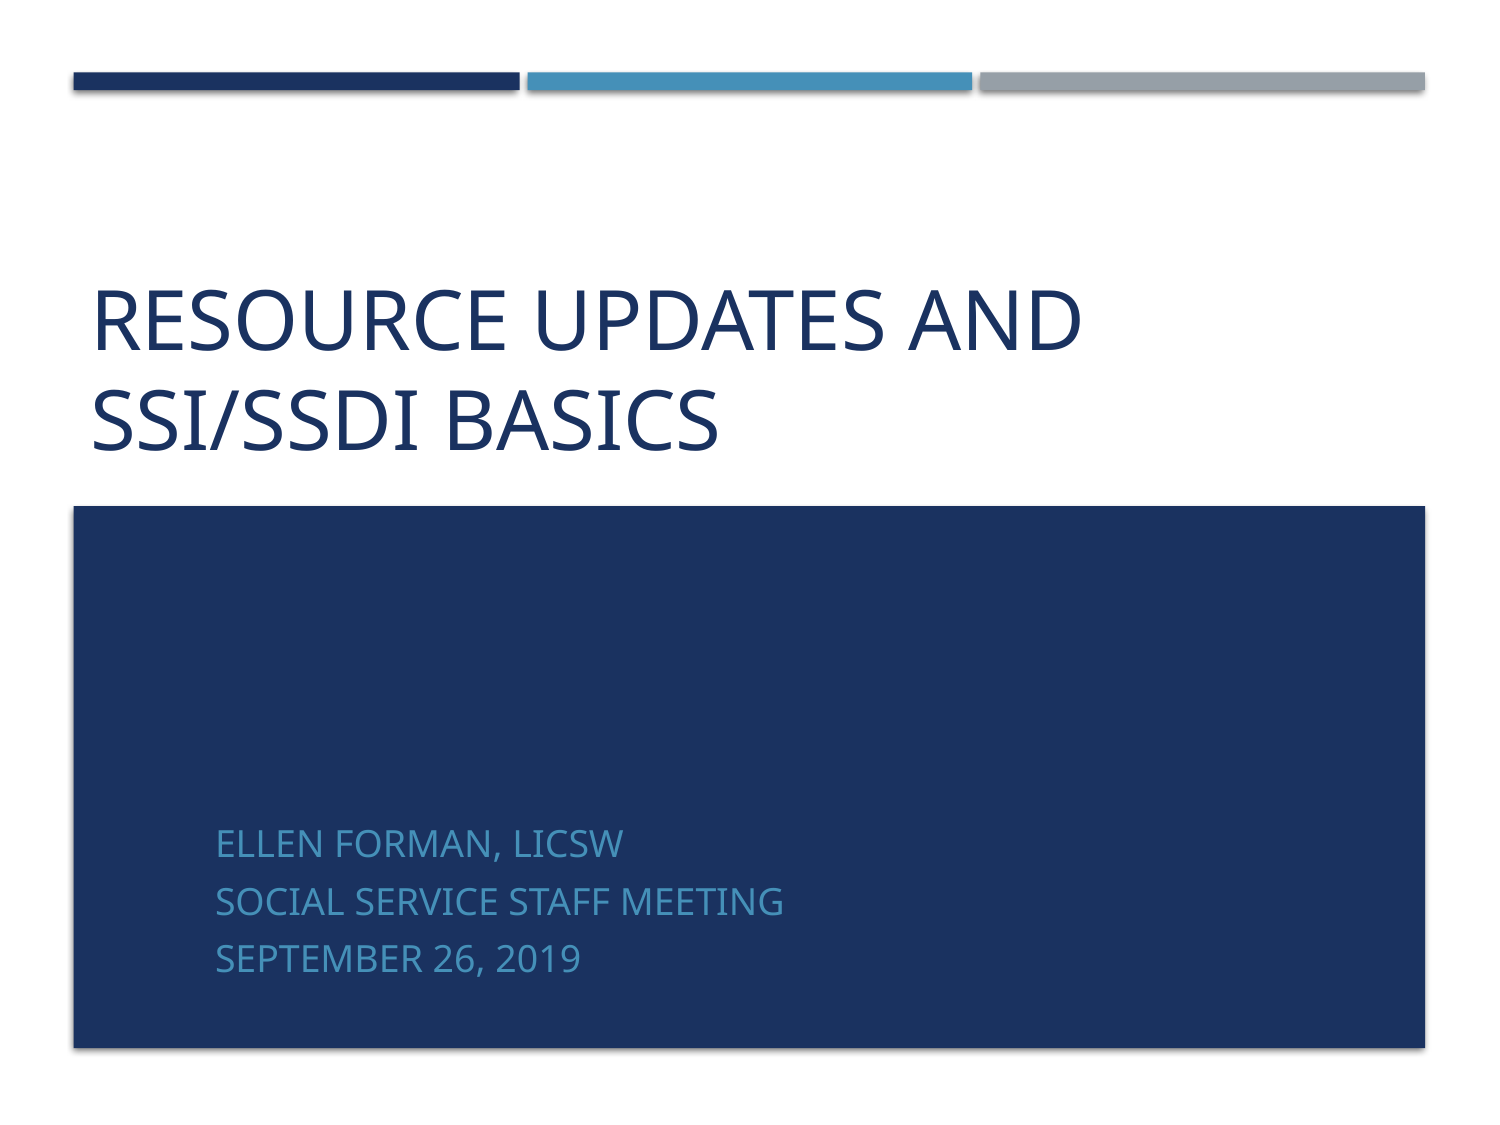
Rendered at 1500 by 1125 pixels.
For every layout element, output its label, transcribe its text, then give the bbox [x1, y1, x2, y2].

title Resource Updates and SSI/SSDI Basics [75, 150, 1375, 475]
subtitle Ellen Forman, LICSW Social Service Staff Meeting September 26, 2019 [200, 812, 1450, 1013]
